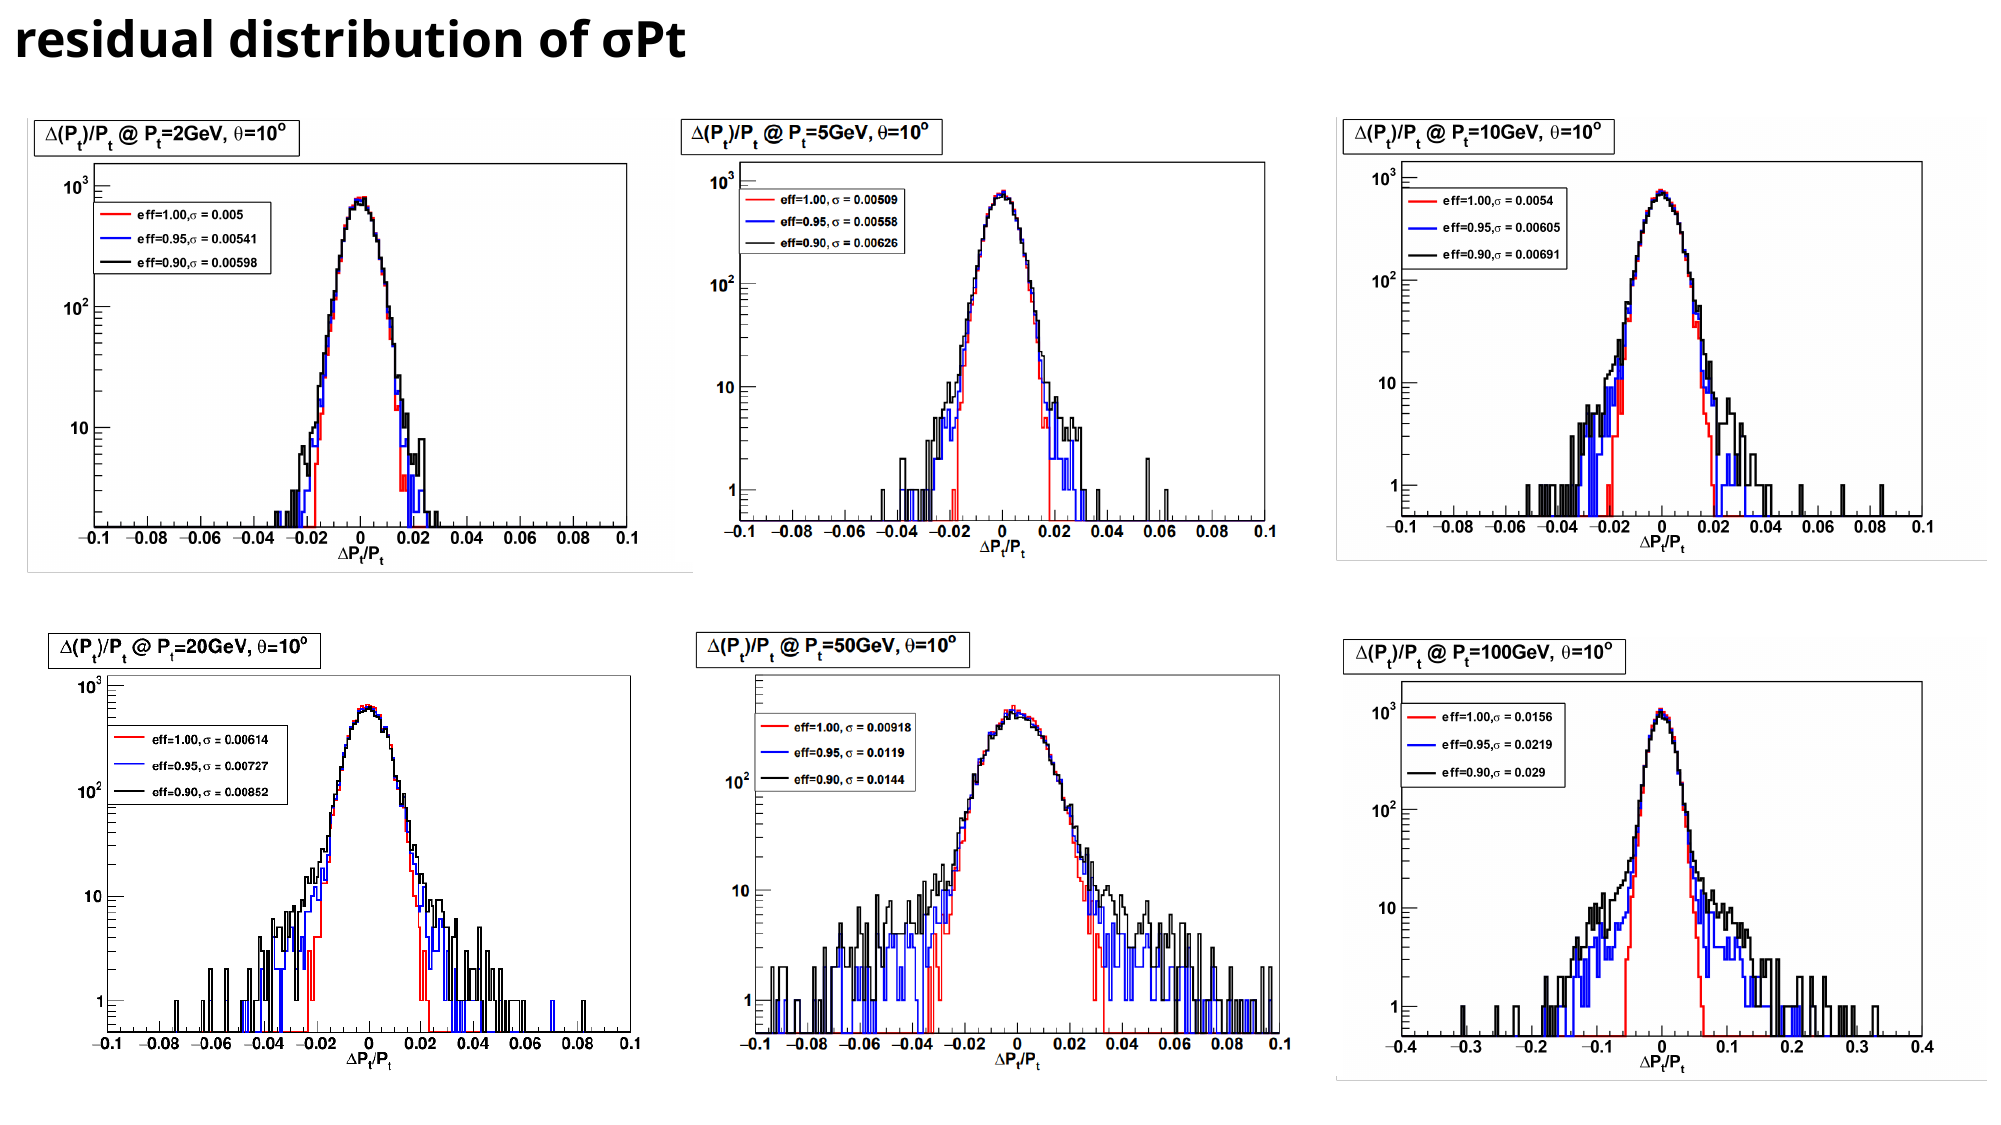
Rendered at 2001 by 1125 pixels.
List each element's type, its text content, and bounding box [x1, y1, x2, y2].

text_box residual distribution of σPt [0, 0, 703, 135]
picture [42, 631, 1987, 1081]
picture [27, 118, 1325, 573]
picture [1336, 117, 1987, 561]
